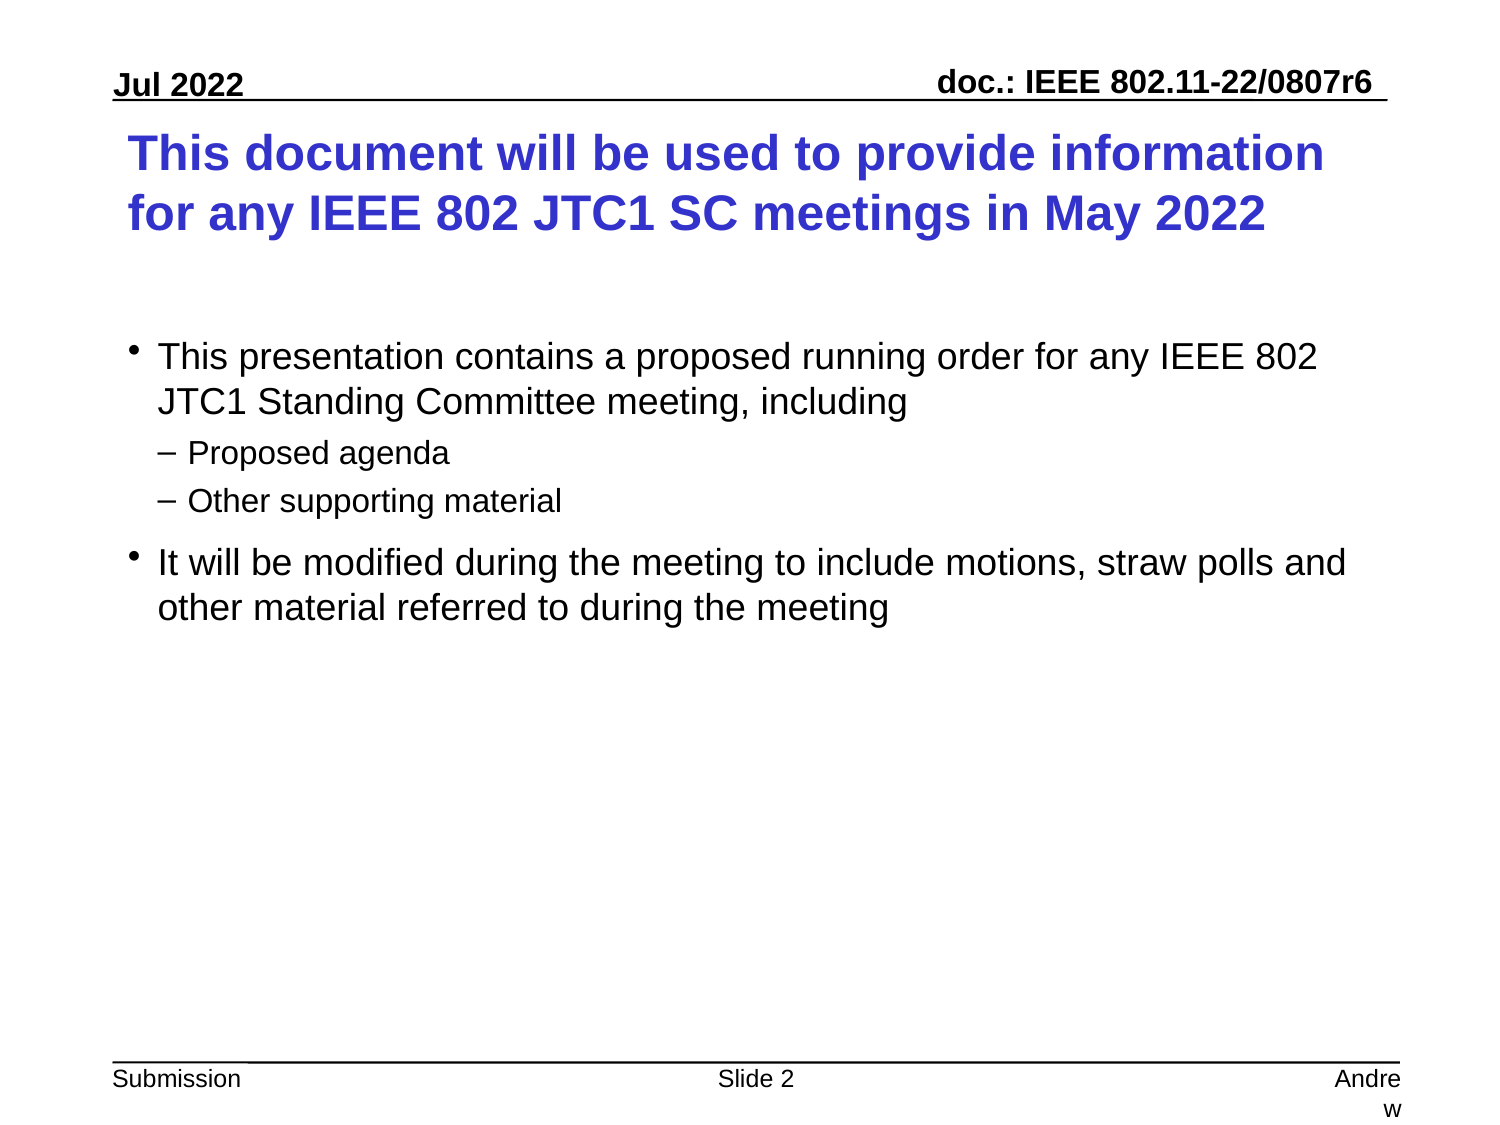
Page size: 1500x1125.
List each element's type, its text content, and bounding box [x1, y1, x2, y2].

title This document will be used to provide information for any IEEE 802 JTC1 SC meetings in May 2022 [112, 112, 1388, 288]
list This presentation contains a proposed running order for any IEEE 802 JTC1 Standing Committee meeting, including Proposed agenda Other supporting material It will be modified during the meeting to include motions, straw polls and other material referred to during the meeting [112, 324, 1388, 1000]
footer Andrew Myles, Cisco [1320, 1061, 1402, 1093]
slide_number Slide 2 [709, 1061, 803, 1093]
